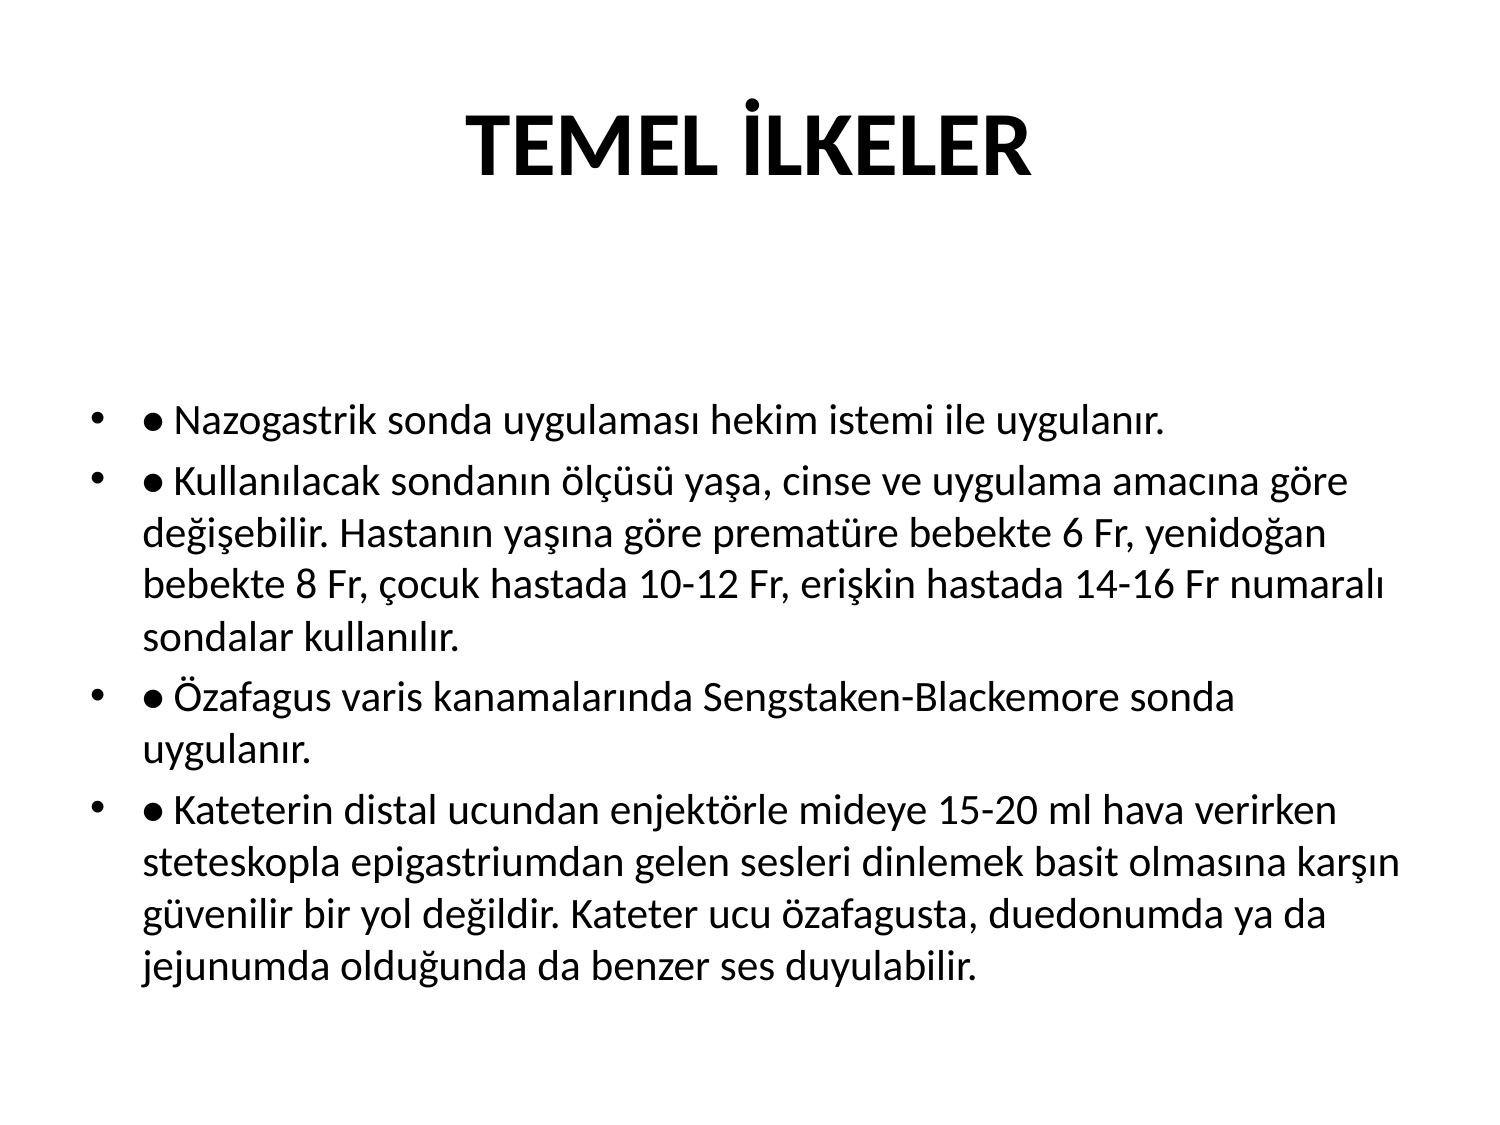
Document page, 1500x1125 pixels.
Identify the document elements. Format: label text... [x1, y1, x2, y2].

list • Nazogastrik sonda uygulaması hekim istemi ile uygulanır. • Kullanılacak sondanın ölçüsü yaşa, cinse ve uygulama amacına göre değişebilir. Hastanın yaşına göre prematüre bebekte 6 Fr, yenidoğan bebekte 8 Fr, çocuk hastada 10-12 Fr, erişkin hastada 14-16 Fr numaralı sondalar kullanılır. • Özafagus varis kanamalarında Sengstaken-Blackemore sonda uygulanır. • Kateterin distal ucundan enjektörle mideye 15-20 ml hava verirken steteskopla epigastriumdan gelen sesleri dinlemek basit olmasına karşın güvenilir bir yol değildir. Kateter ucu özafagusta, duedonumda ya da jejunumda olduğunda da benzer ses duyulabilir. [75, 262, 1425, 1005]
title TEMEL İLKELER [75, 45, 1425, 233]
